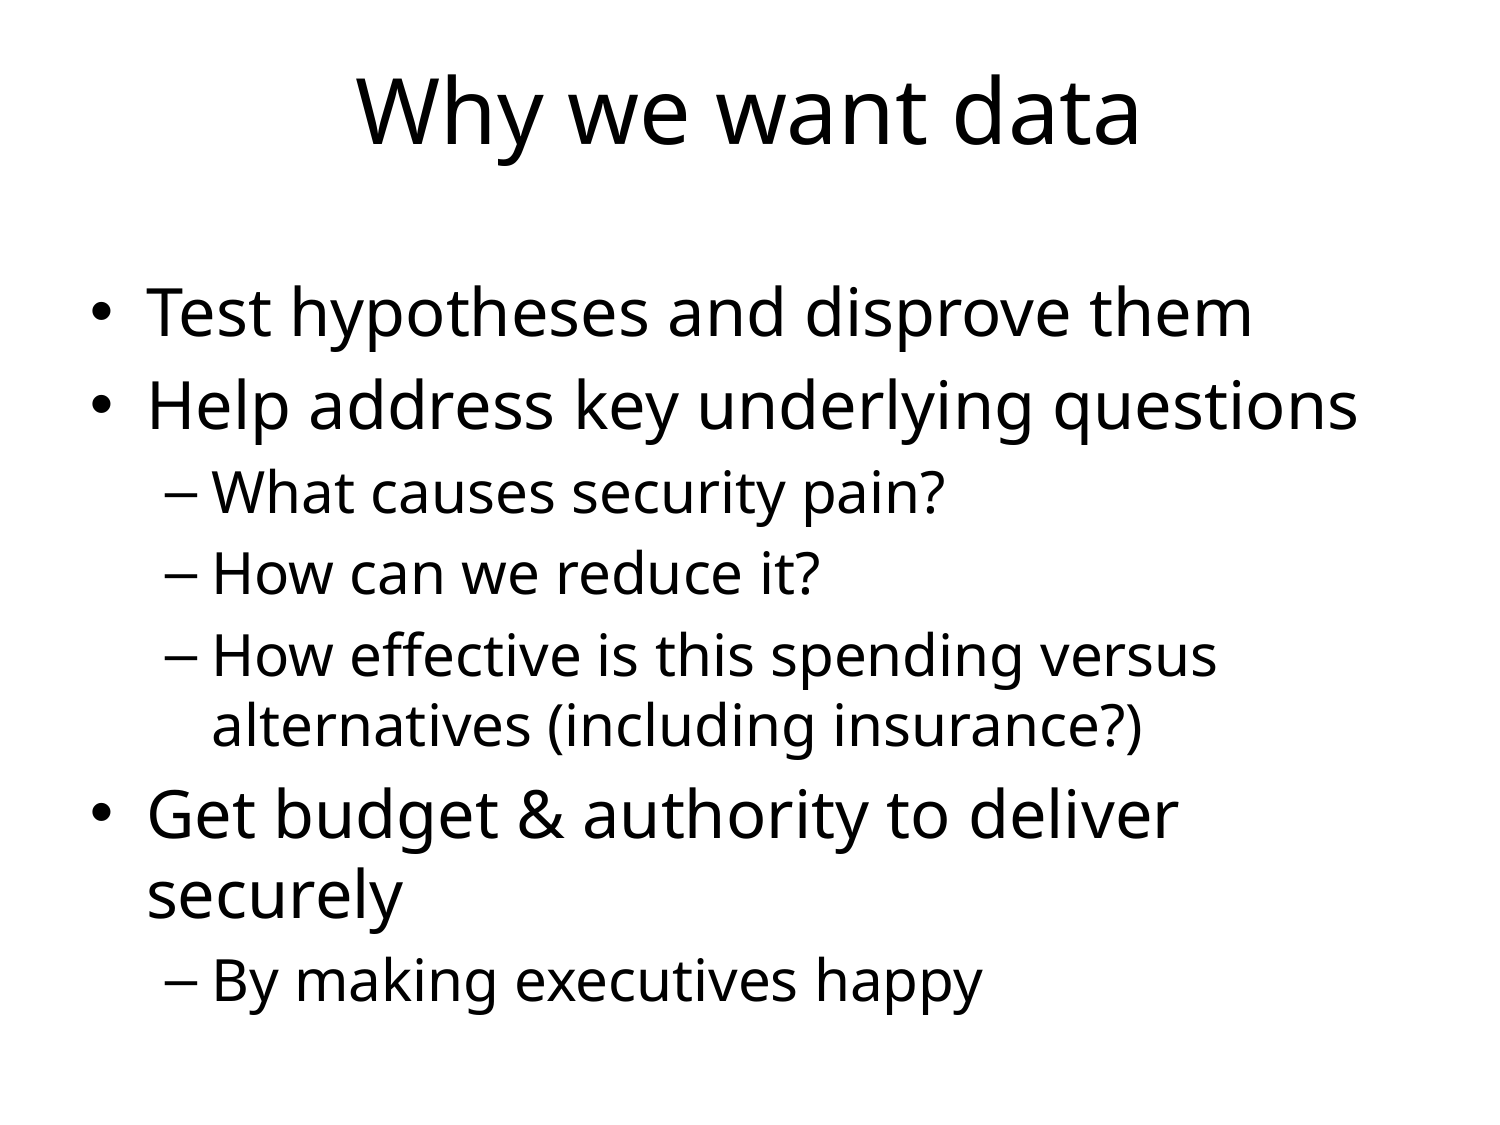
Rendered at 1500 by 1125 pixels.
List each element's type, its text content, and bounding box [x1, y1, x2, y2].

list Test hypotheses and disprove them Help address key underlying questions What causes security pain? How can we reduce it? How effective is this spending versus alternatives (including insurance?) Get budget & authority to deliver securely By making executives happy [75, 262, 1425, 1005]
title Why we want data [75, 45, 1425, 233]
